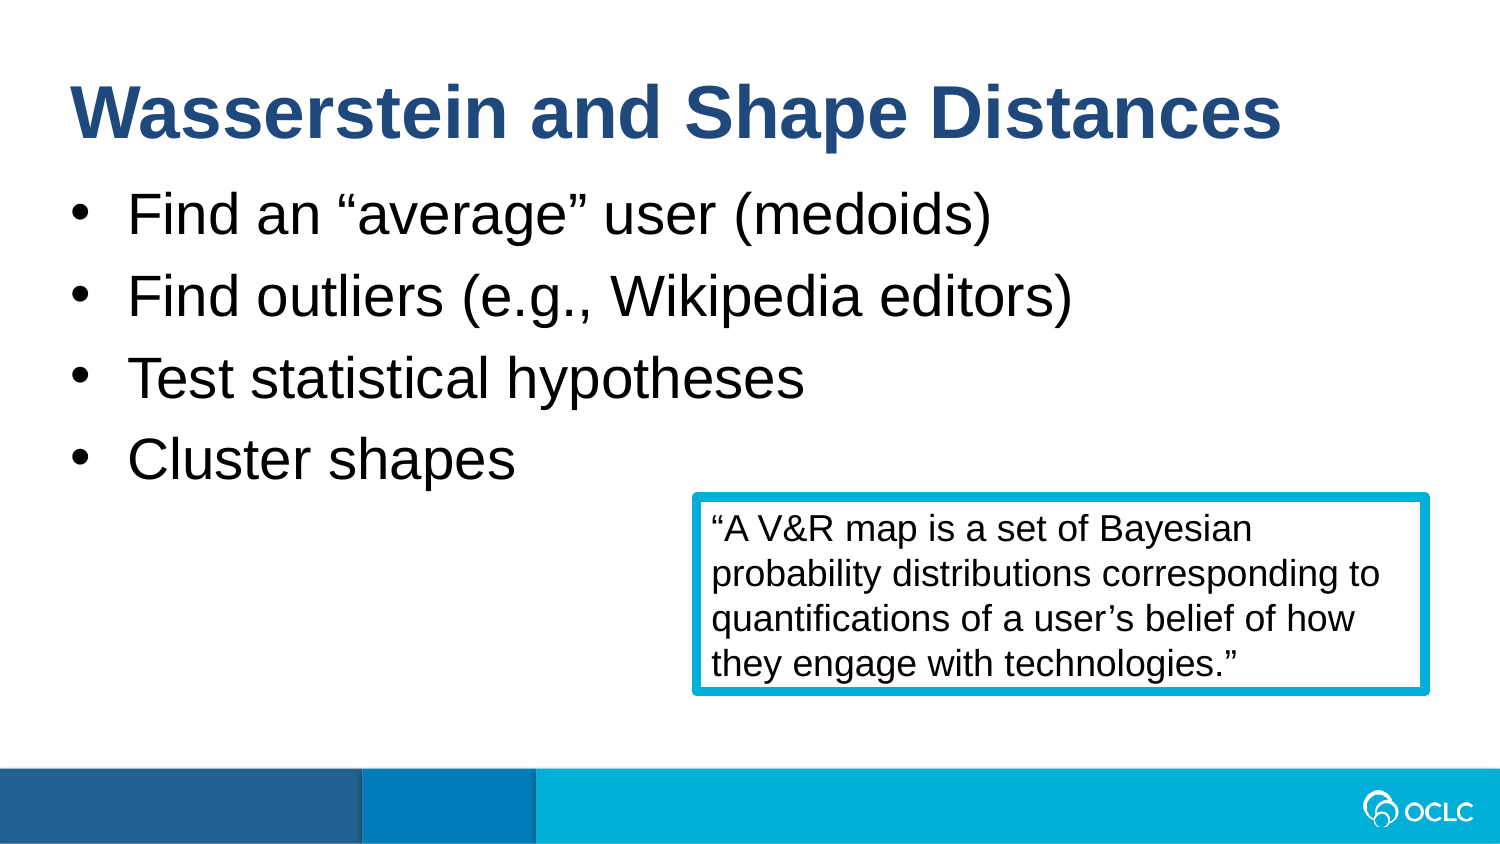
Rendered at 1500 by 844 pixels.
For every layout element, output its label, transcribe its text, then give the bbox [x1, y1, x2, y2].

text_box “A V&R map is a set of Bayesian probability distributions corresponding to quantifications of a user’s belief of how they engage with technologies.” [696, 496, 1425, 692]
list Wasserstein and Shape Distances [55, 56, 1441, 169]
list Find an “average” user (medoids) Find outliers (e.g., Wikipedia editors) Test statistical hypotheses Cluster shapes [55, 169, 1441, 714]
